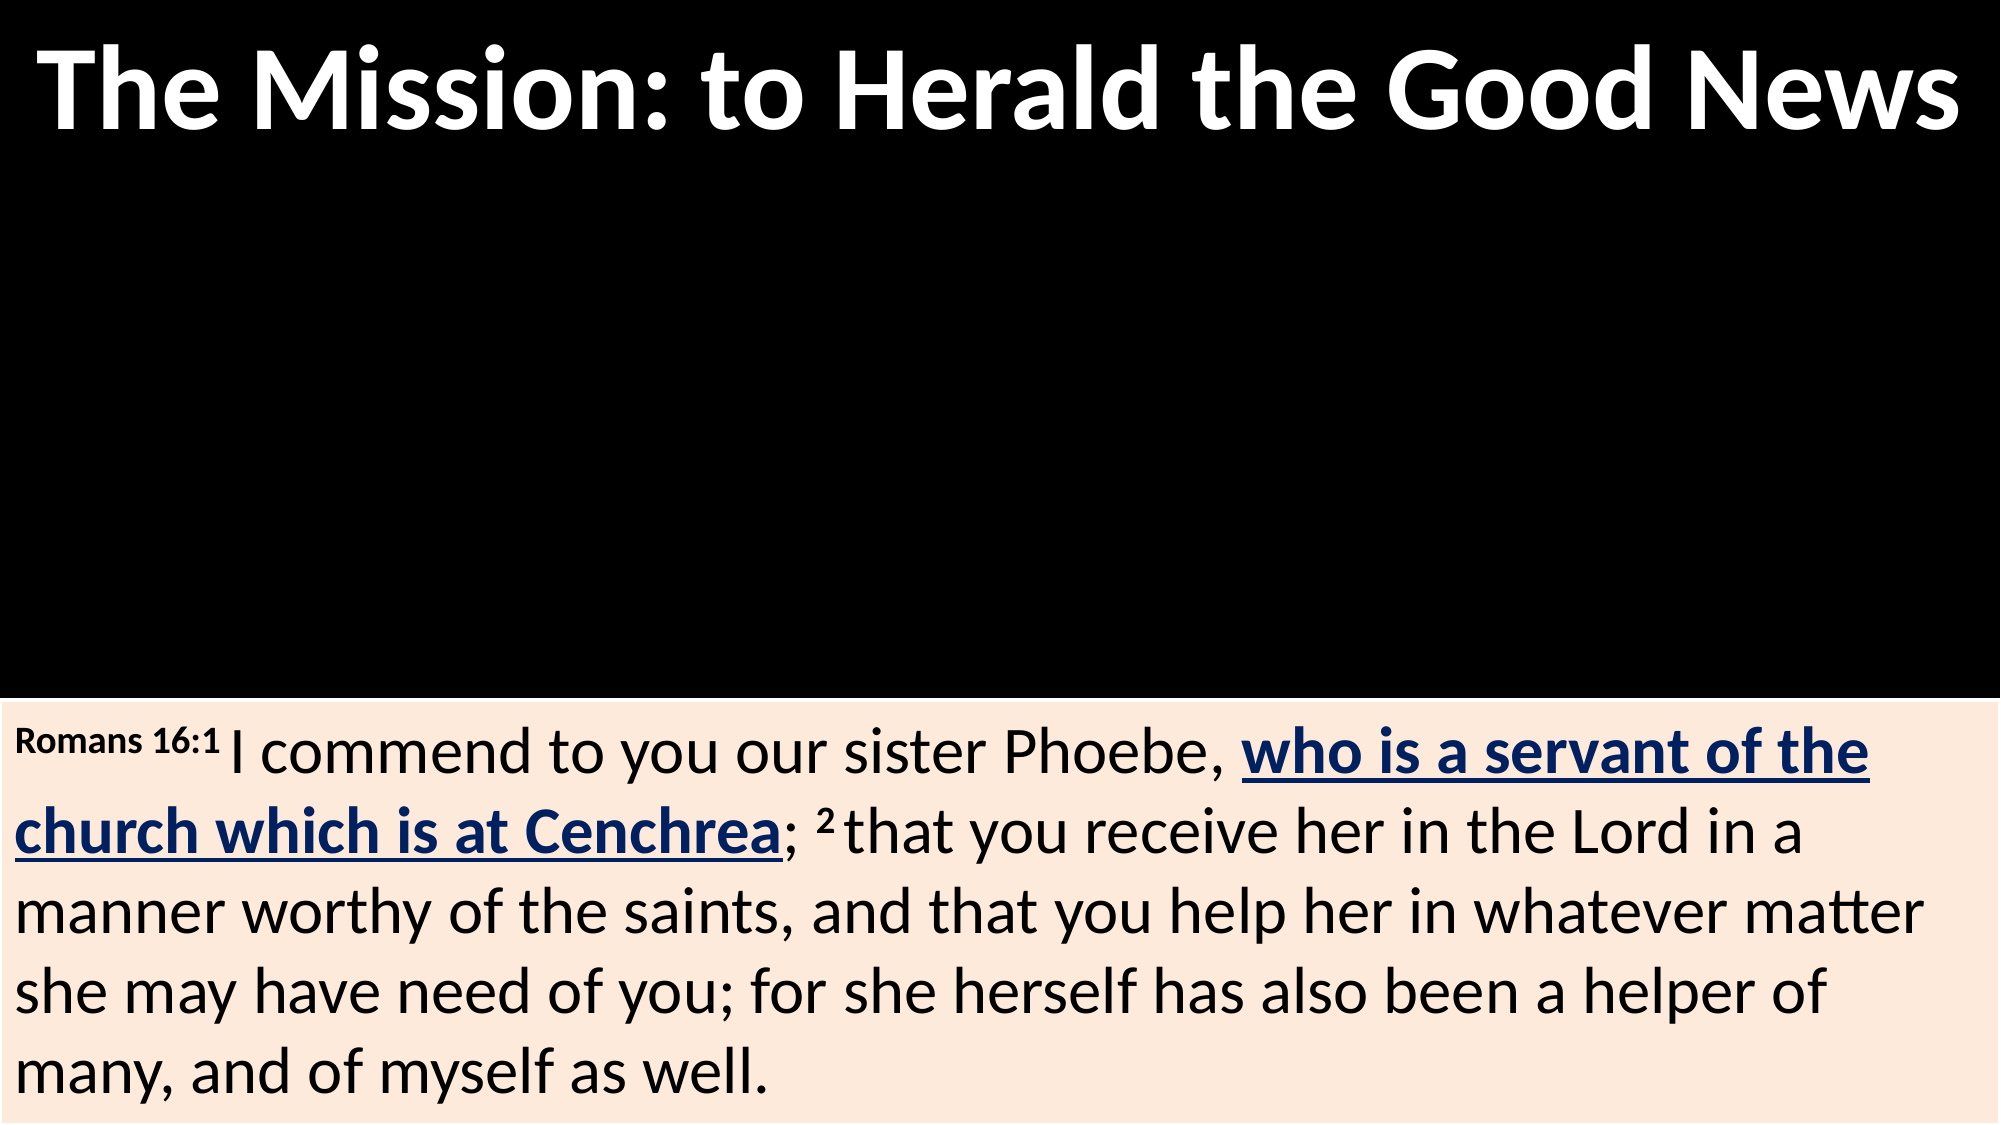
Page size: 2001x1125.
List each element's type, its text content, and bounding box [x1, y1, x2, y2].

text_box The Mission: to Herald the Good News [0, 0, 2000, 164]
text_box Romans 16:1 I commend to you our sister Phoebe, who is a servant of the church which is at Cenchrea; 2 that you receive her in the Lord in a manner worthy of the saints, and that you help her in whatever matter she may have need of you; for she herself has also been a helper of many, and of myself as well. [0, 698, 2000, 1125]
